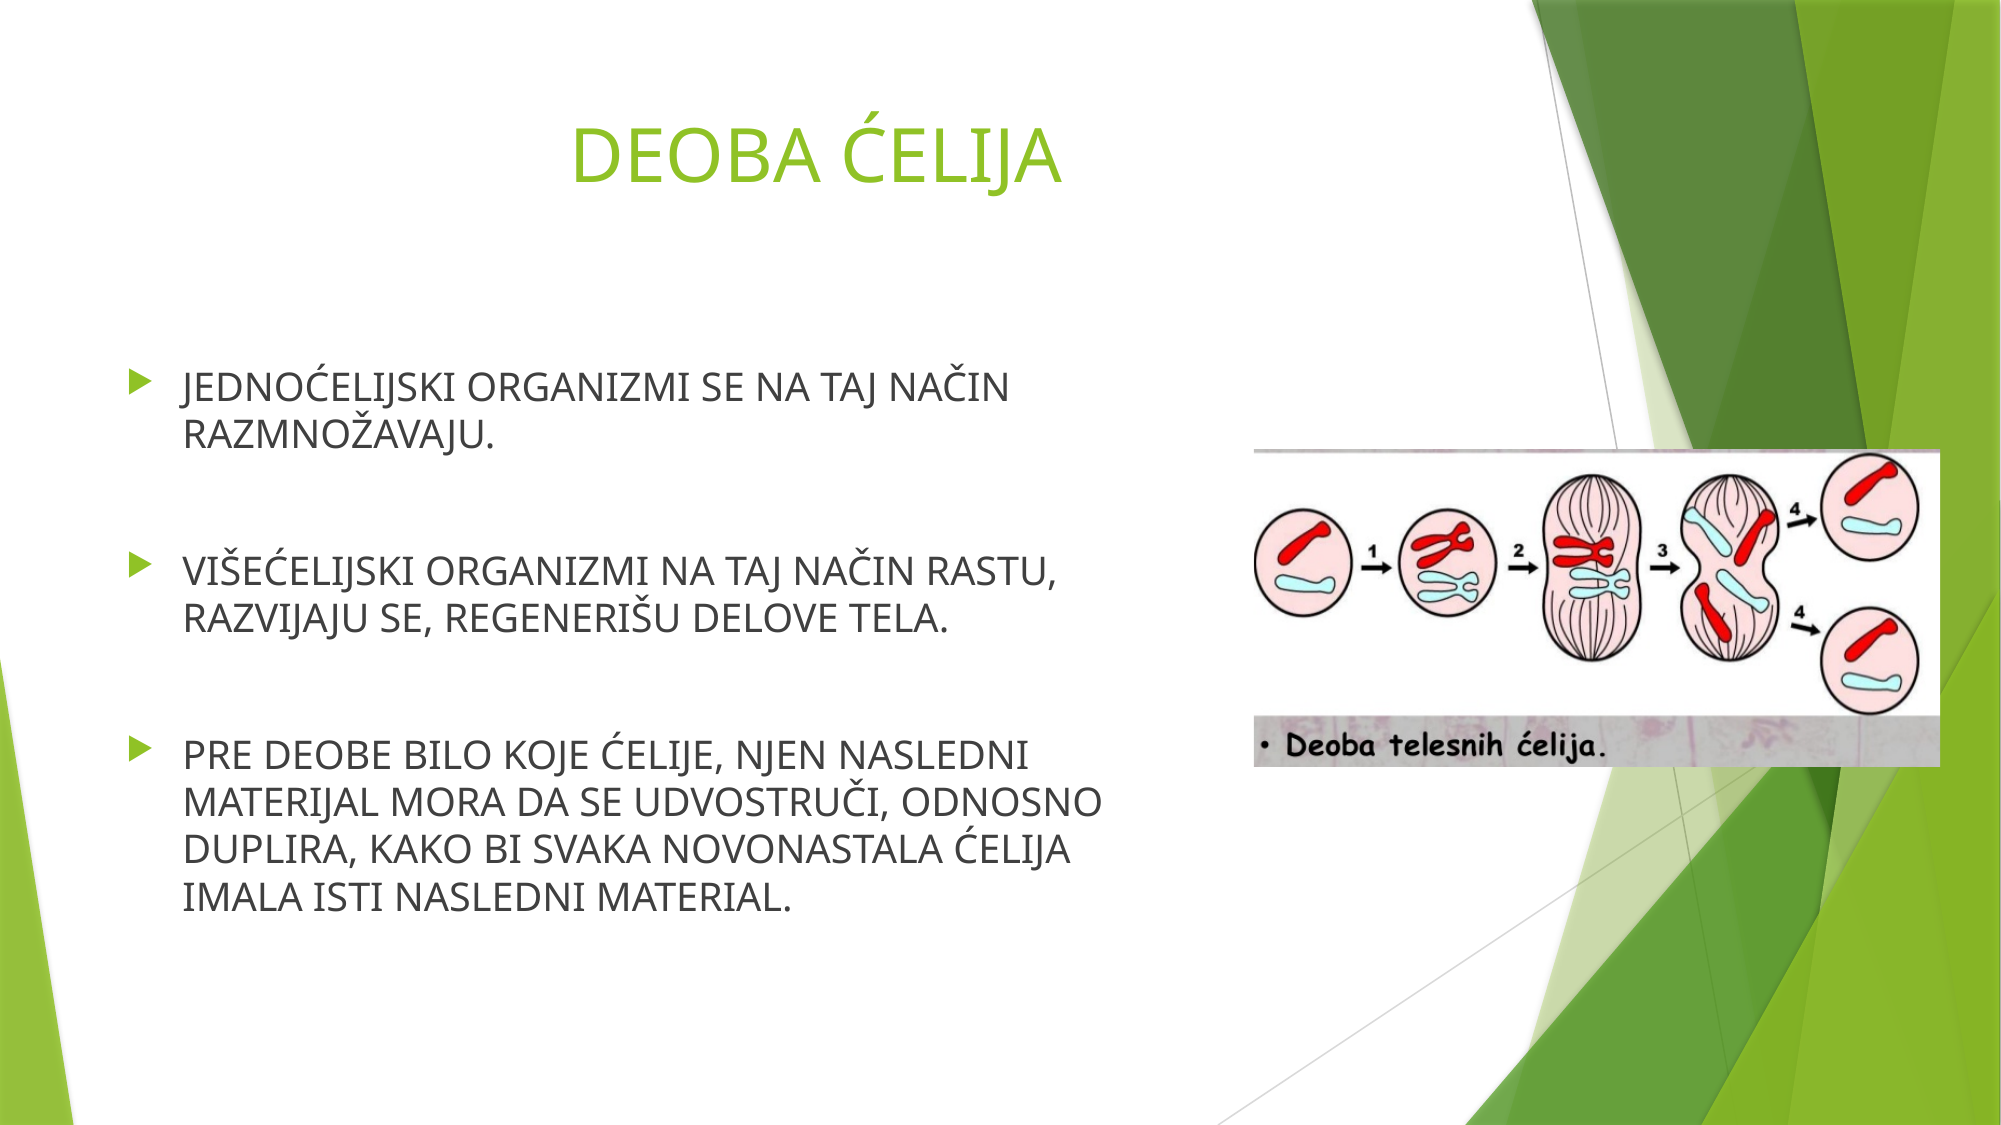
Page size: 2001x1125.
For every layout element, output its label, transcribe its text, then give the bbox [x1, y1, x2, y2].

title DEOBA ĆELIJA [111, 99, 1522, 317]
list JEDNOĆELIJSKI ORGANIZMI SE NA TAJ NAČIN RAZMNOŽAVAJU. VIŠEĆELIJSKI ORGANIZMI NA TAJ NAČIN RASTU, RAZVIJAJU SE, REGENERIŠU DELOVE TELA. PRE DEOBE BILO KOJE ĆELIJE, NJEN NASLEDNI MATERIJAL MORA DA SE UDVOSTRUČI, ODNOSNO DUPLIRA, KAKO BI SVAKA NOVONASTALA ĆELIJA IMALA ISTI NASLEDNI MATERIAL. [111, 354, 1199, 992]
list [1253, 449, 1941, 768]
